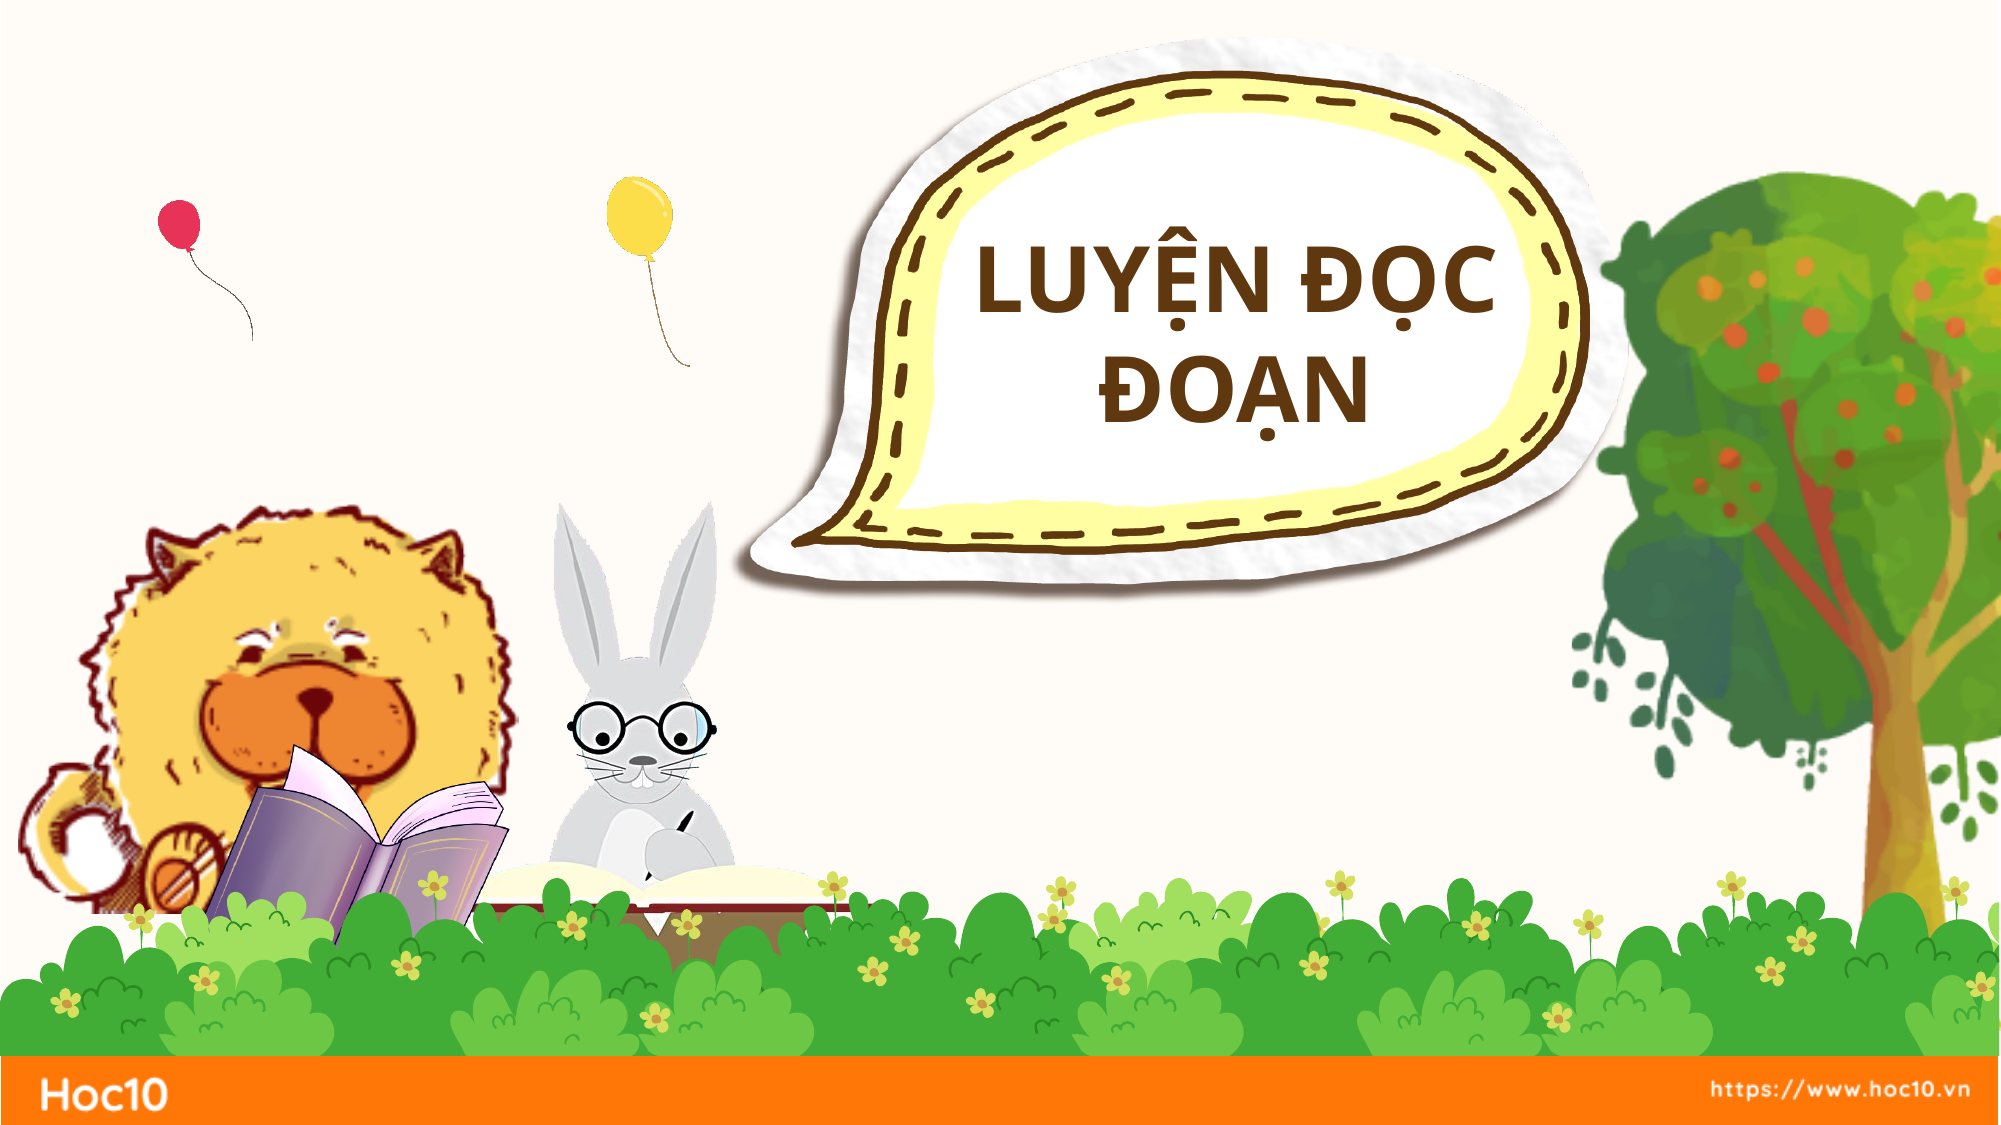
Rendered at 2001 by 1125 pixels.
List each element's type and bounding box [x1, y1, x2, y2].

picture [1, 1056, 1998, 1125]
picture [1, 0, 2001, 1031]
text_box [0, 870, 1999, 1056]
